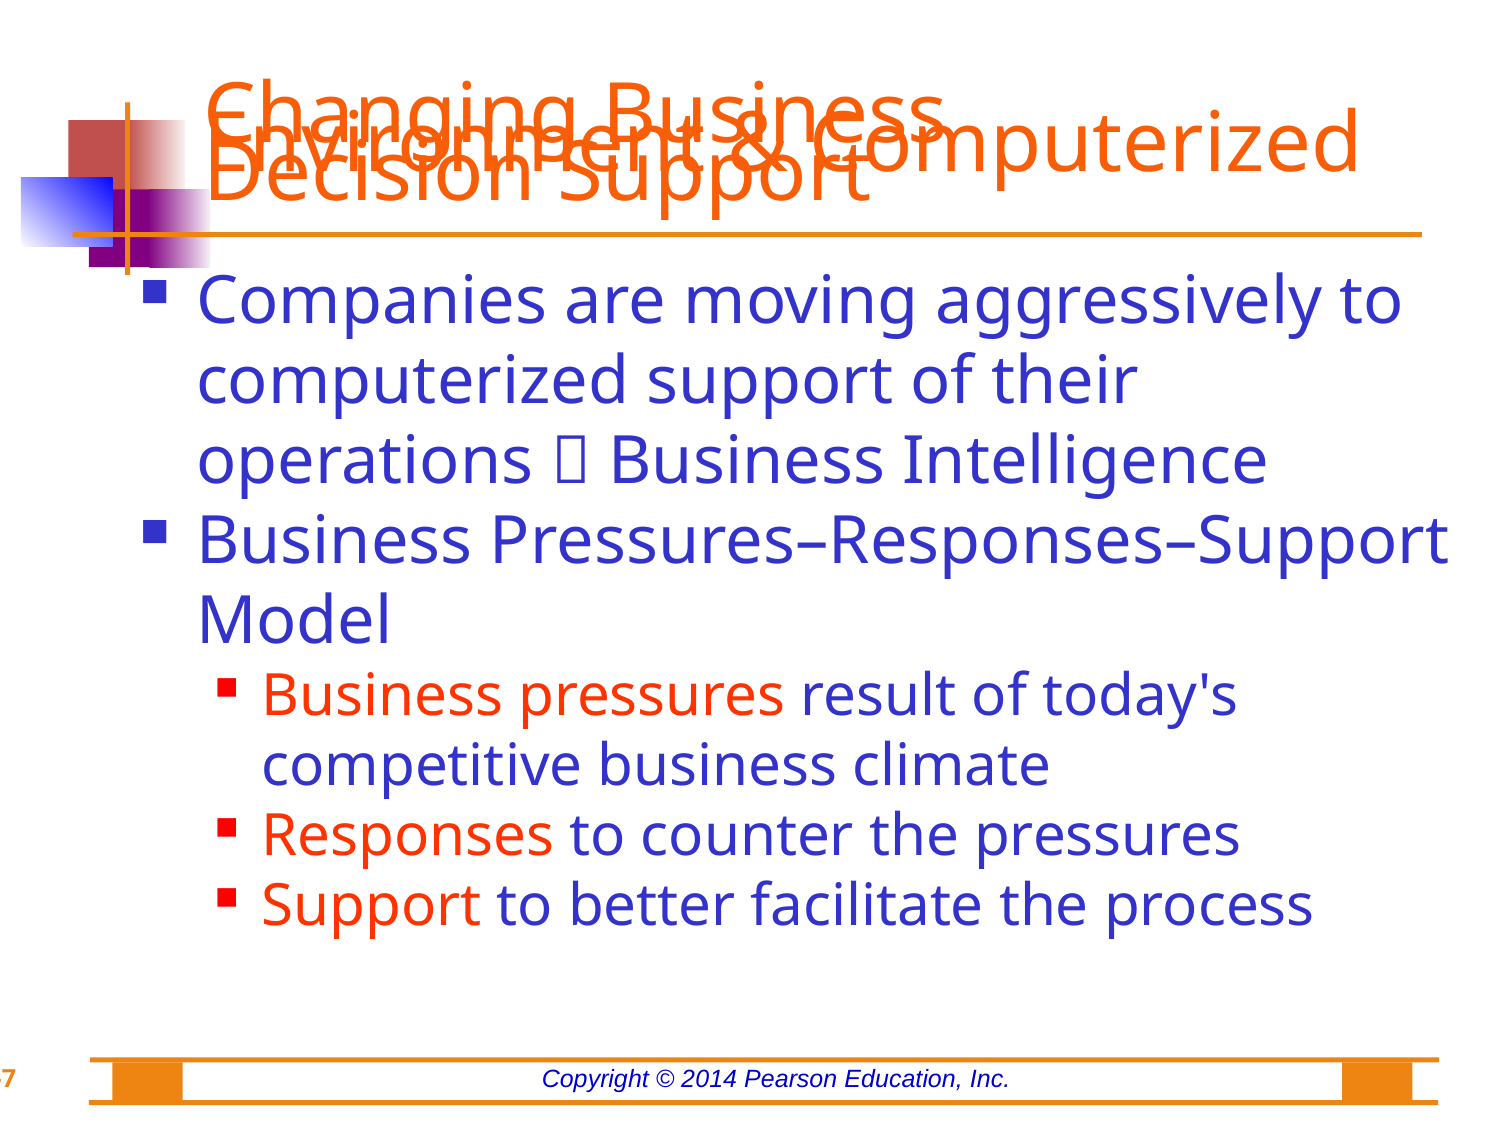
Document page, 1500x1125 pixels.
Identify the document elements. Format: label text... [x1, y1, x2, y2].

text_box Changing Business Environment & Computerized Decision Support [188, 38, 1467, 225]
text_box Companies are moving aggressively to computerized support of their operations  Business Intelligence Business Pressures–Responses–Support Model Business pressures result of today's competitive business climate Responses to counter the pressures Support to better facilitate the process [124, 249, 1469, 1038]
